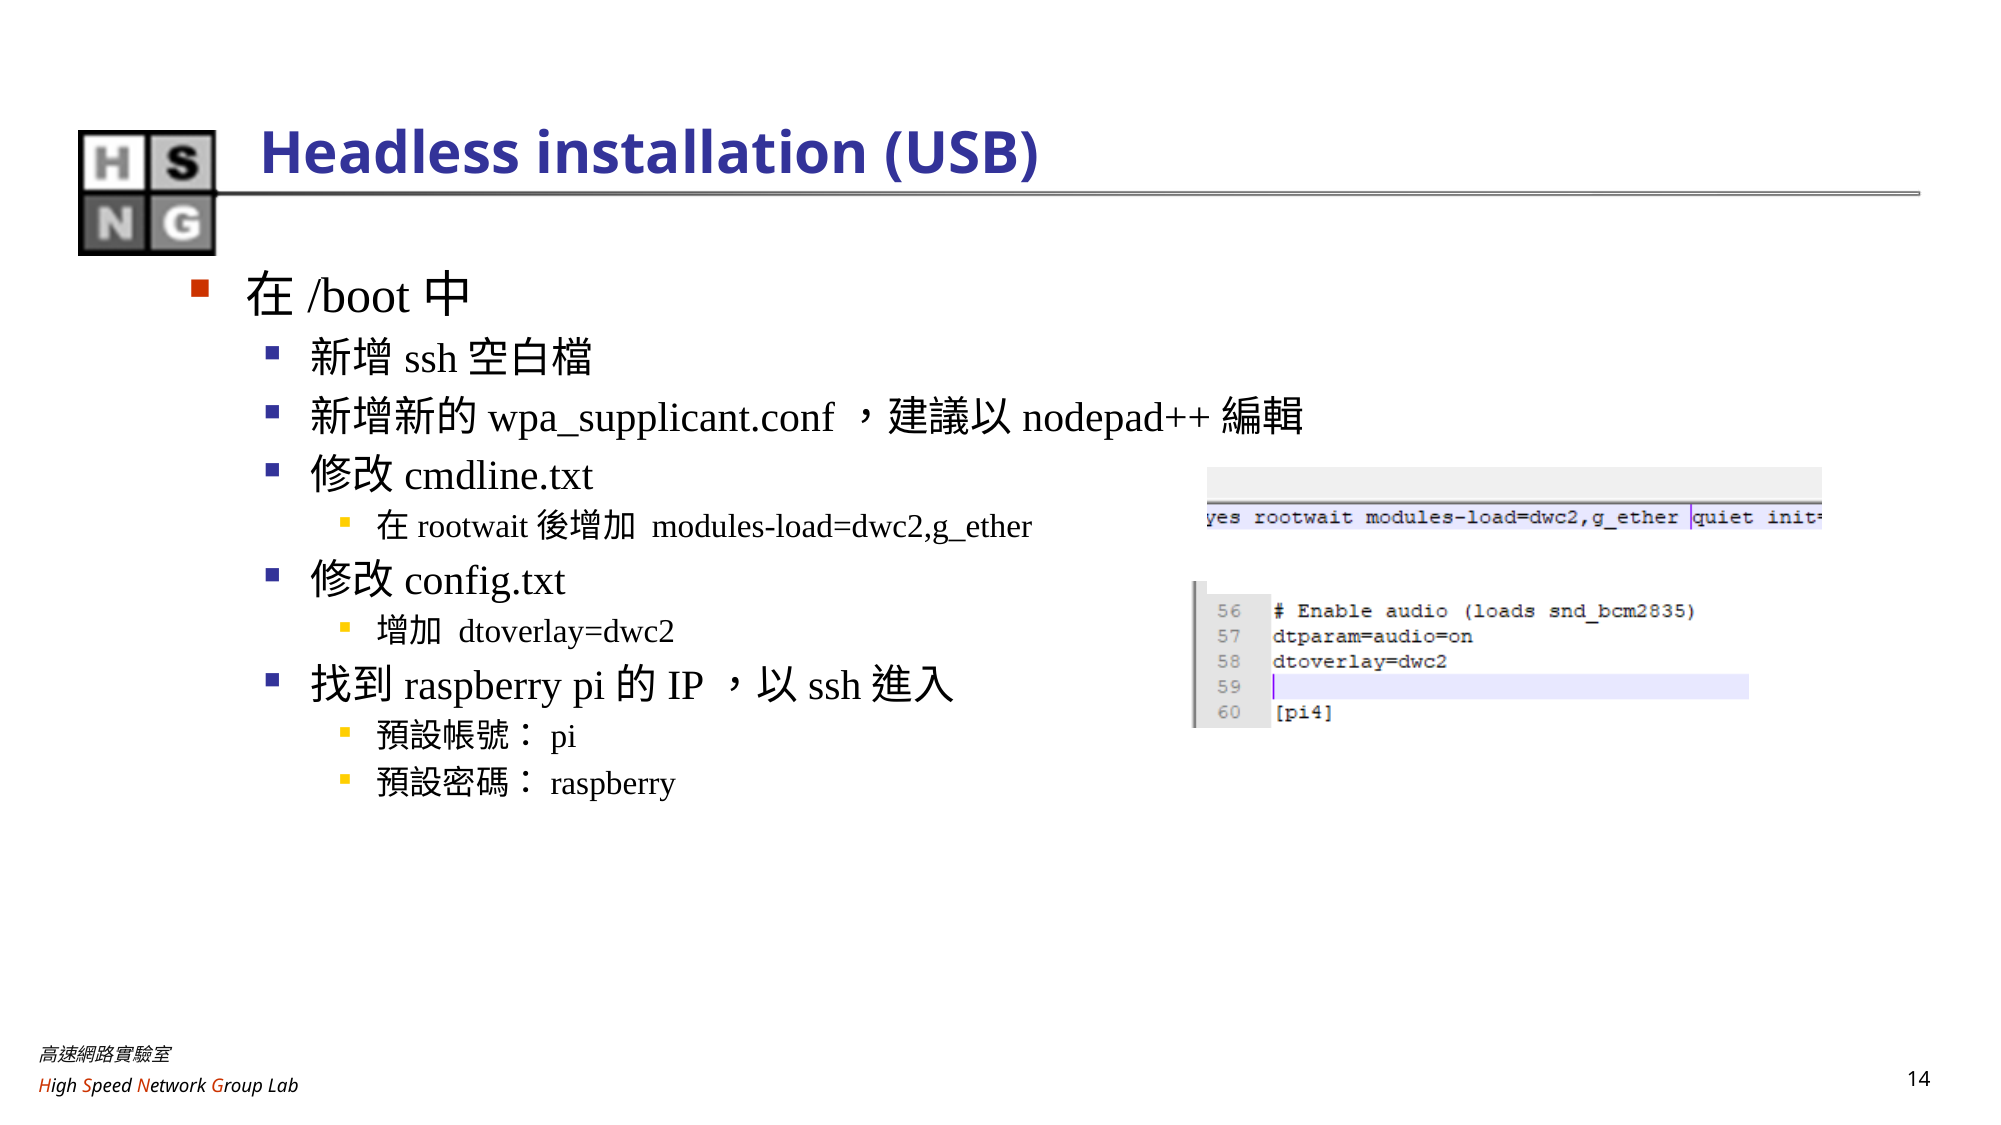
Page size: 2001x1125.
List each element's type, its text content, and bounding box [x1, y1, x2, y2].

picture [1189, 467, 1823, 728]
title Headless installation (USB) [243, 89, 1949, 193]
list 在/boot中 新增ssh空白檔 新增新的wpa_supplicant.conf，建議以nodepad++編輯 修改cmdline.txt 在rootwait後增加 modules-load=dwc2,g_ether 修改config.txt 增加 dtoverlay=dwc2 找到raspberry pi的IP，以ssh進入 預設帳號：pi 預設密碼：raspberry [173, 255, 1959, 1007]
picture [78, 130, 1922, 256]
